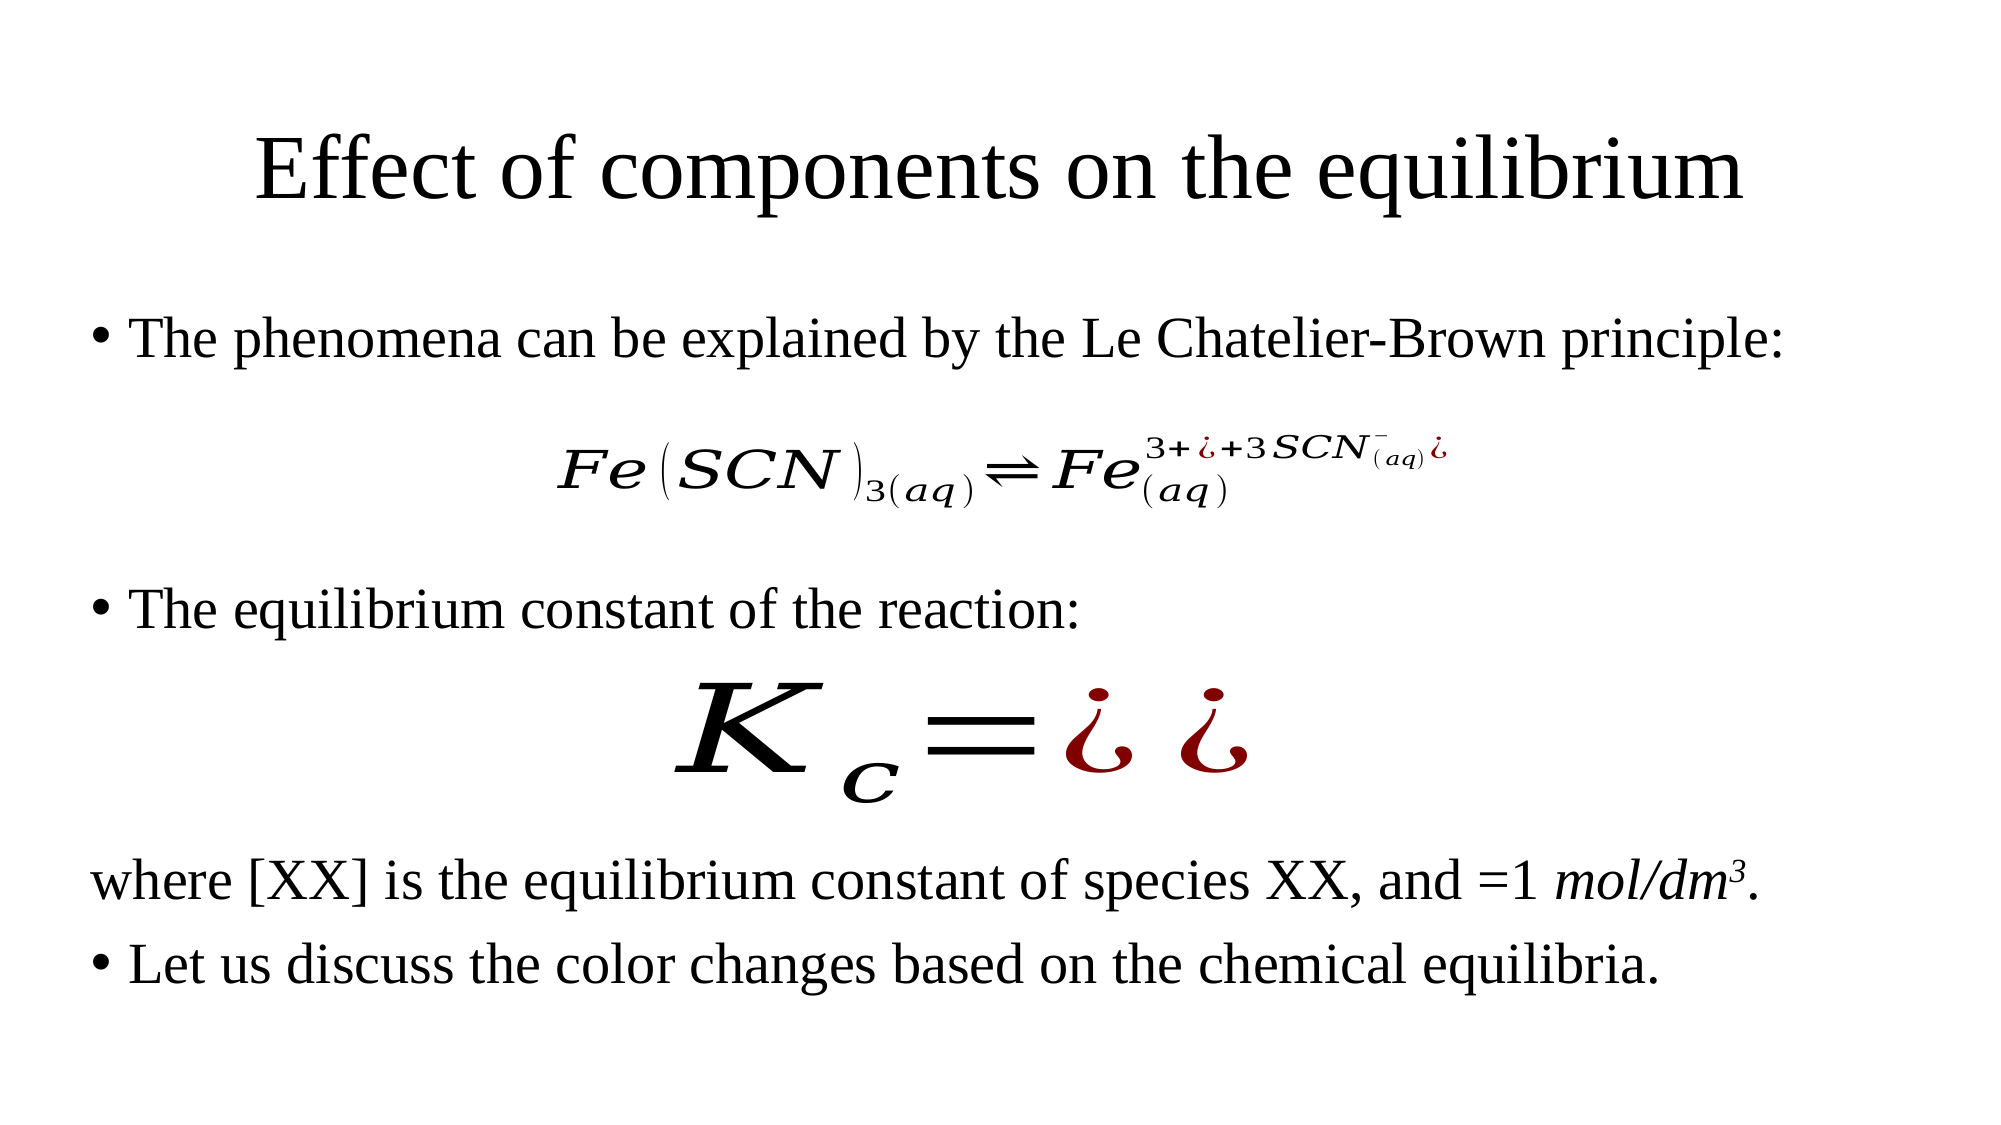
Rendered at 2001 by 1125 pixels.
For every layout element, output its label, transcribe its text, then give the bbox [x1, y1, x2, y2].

title Effect of components on the equilibrium [137, 59, 1863, 278]
